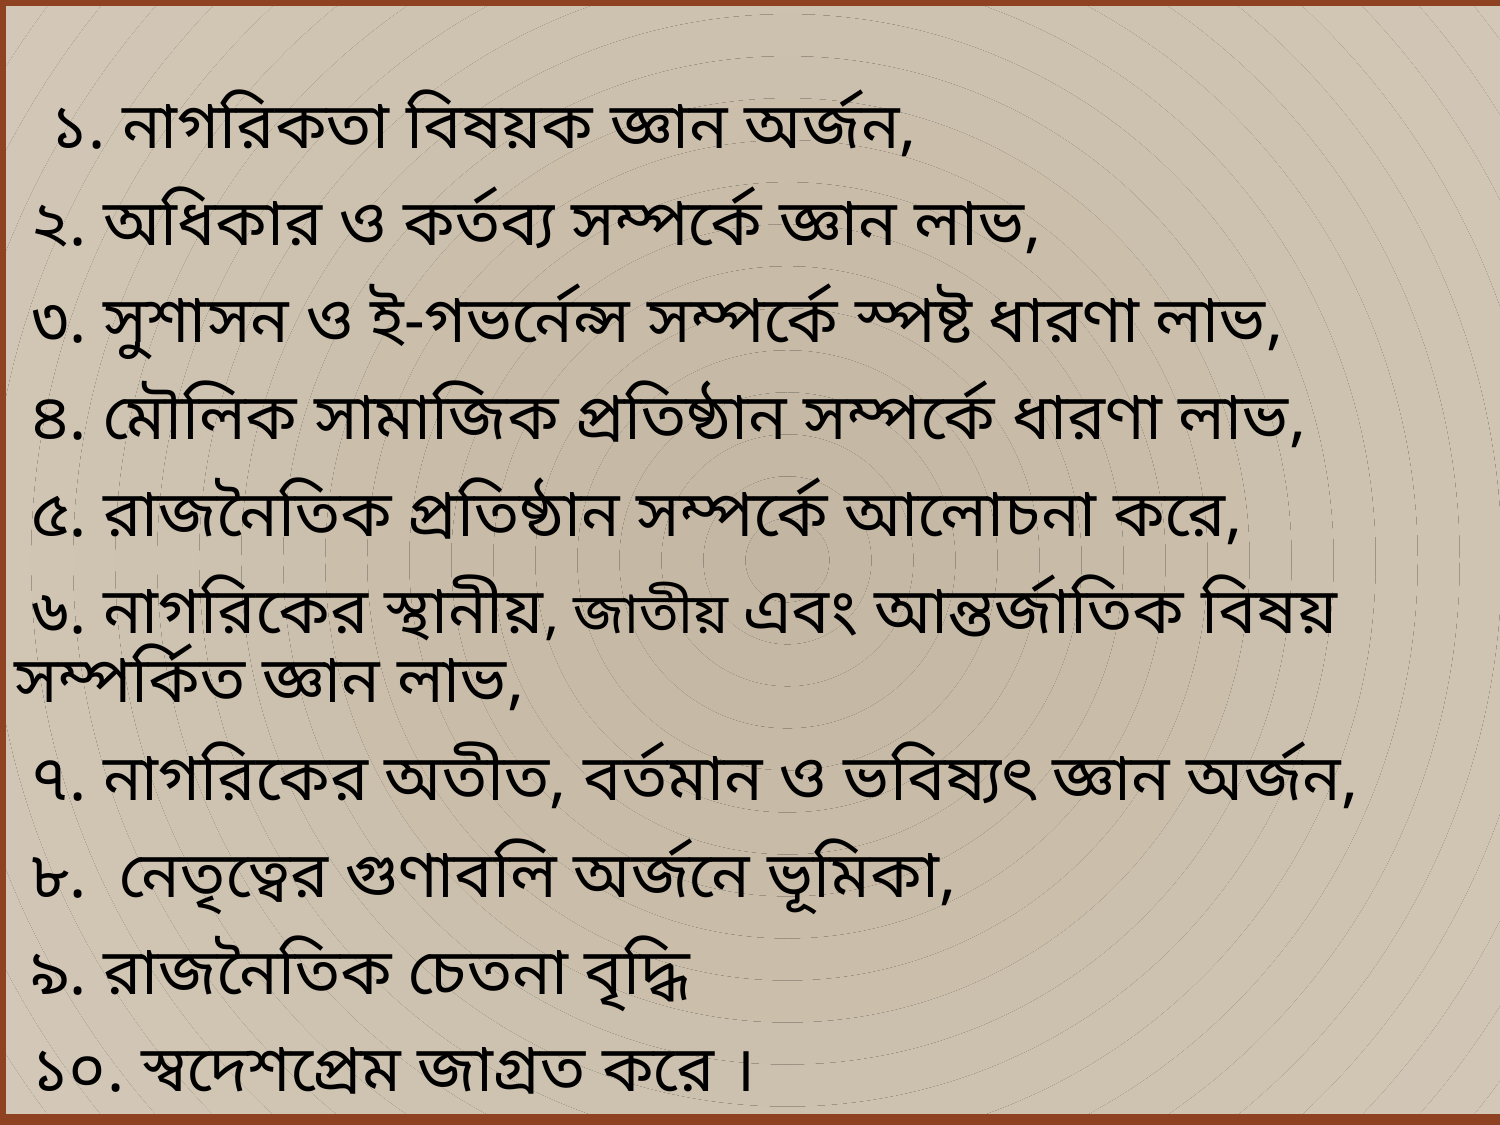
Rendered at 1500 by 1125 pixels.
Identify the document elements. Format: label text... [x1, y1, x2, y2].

list ১. নাগরিকতা বিষয়ক জ্ঞান অর্জন, ২. অধিকার ও কর্তব্য সম্পর্কে জ্ঞান লাভ, ৩. সুশাসন ও ই-গভর্নেন্স সম্পর্কে স্পষ্ট ধারণা লাভ, ৪. মৌলিক সামাজিক প্রতিষ্ঠান সম্পর্কে ধারণা লাভ, ৫. রাজনৈতিক প্রতিষ্ঠান সম্পর্কে আলোচনা করে, ৬. নাগরিকের স্থানীয়, জাতীয় এবং আন্তর্জাতিক বিষয় সম্পর্কিত জ্ঞান লাভ, ৭. নাগরিকের অতীত, বর্তমান ও ভবিষ্যৎ জ্ঞান অর্জন, ৮. নেতৃত্বের গুণাবলি অর্জনে ভূমিকা, ৯. রাজনৈতিক চেতনা বৃদ্ধি ১০. স্বদেশপ্রেম জাগ্রত করে । [0, 0, 1500, 1121]
